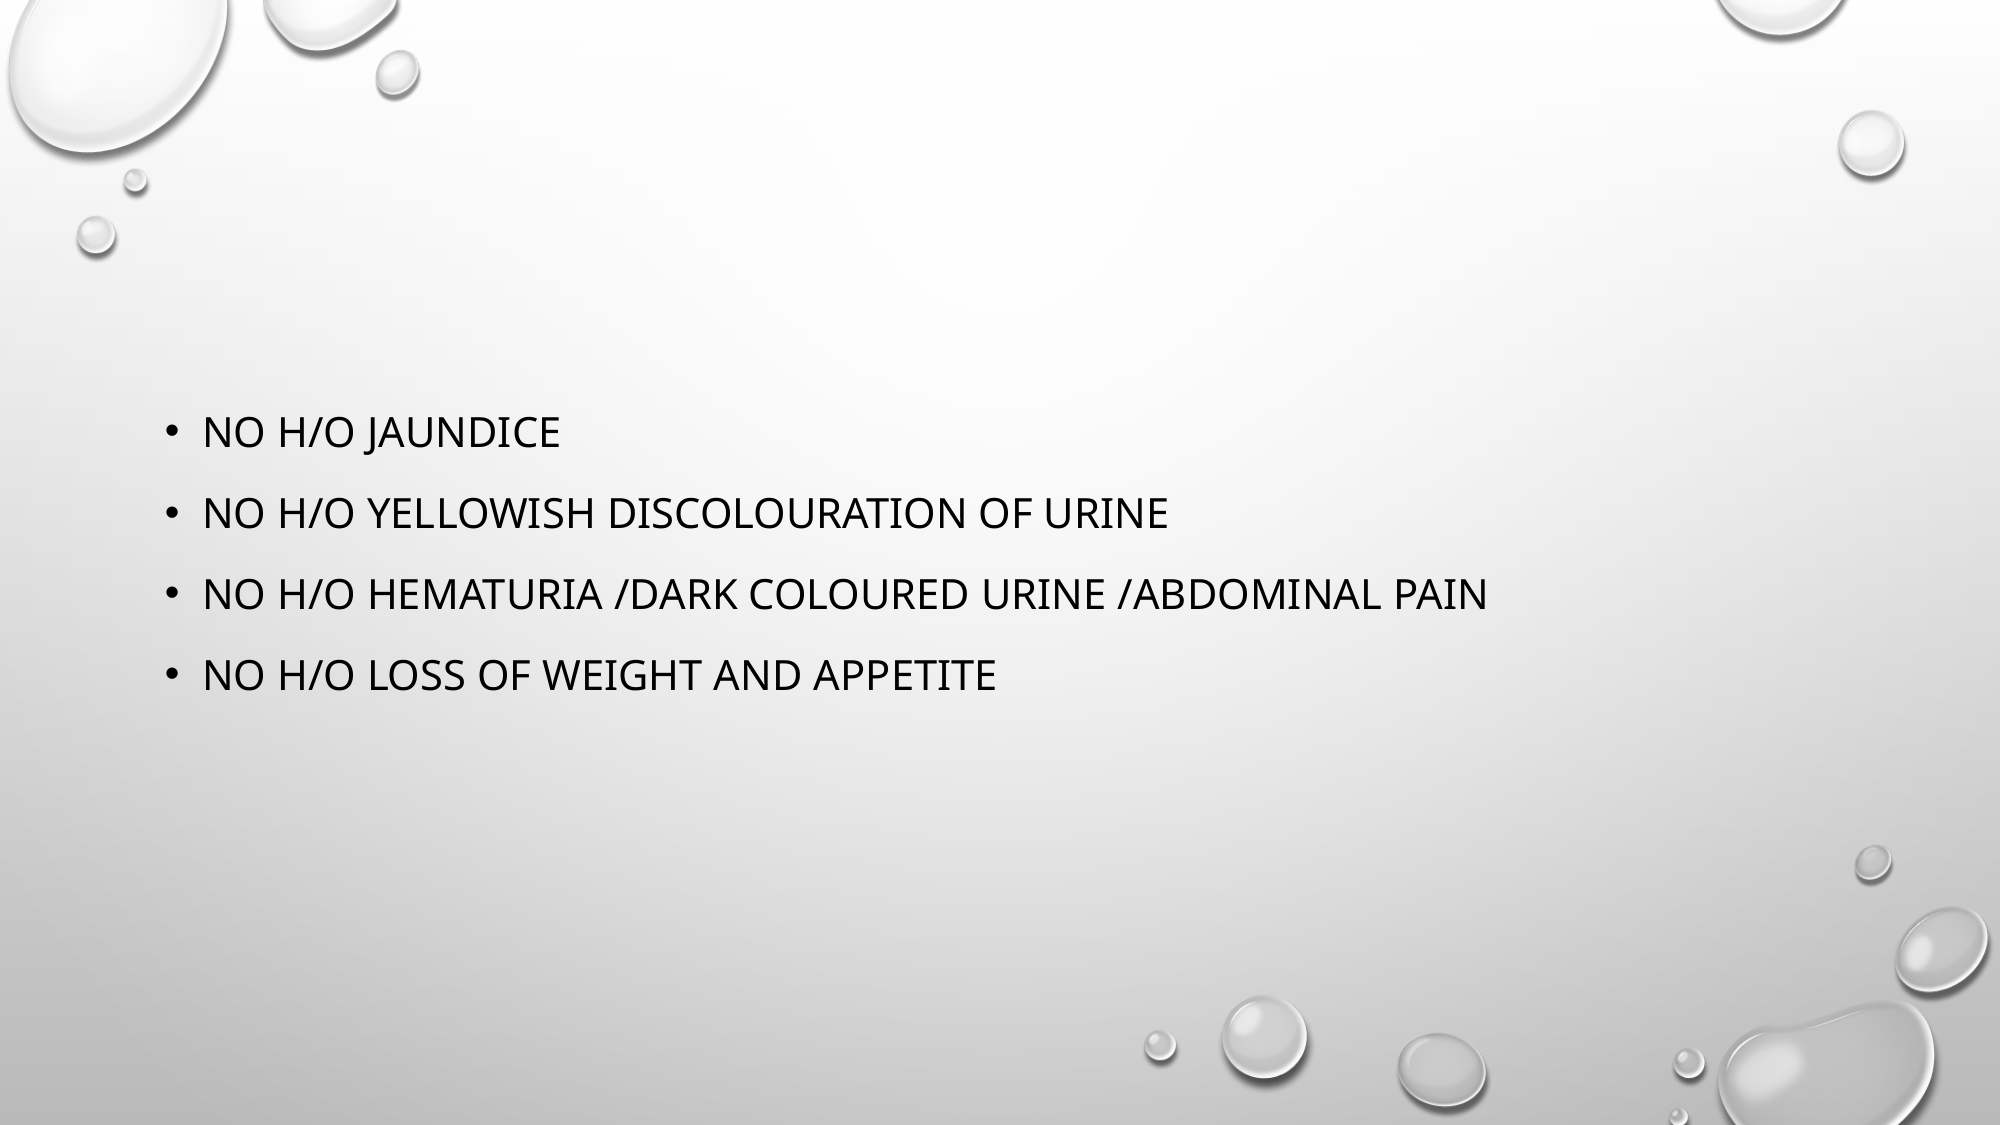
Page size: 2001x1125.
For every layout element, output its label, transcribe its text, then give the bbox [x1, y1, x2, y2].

picture [0, 0, 2000, 1125]
list No h/o jaundice No h/o yellowish discolouration of urine No h/o hematuria /dark coloured urine /abdominal pain No h/o loss of weight and appetite [149, 388, 1850, 950]
